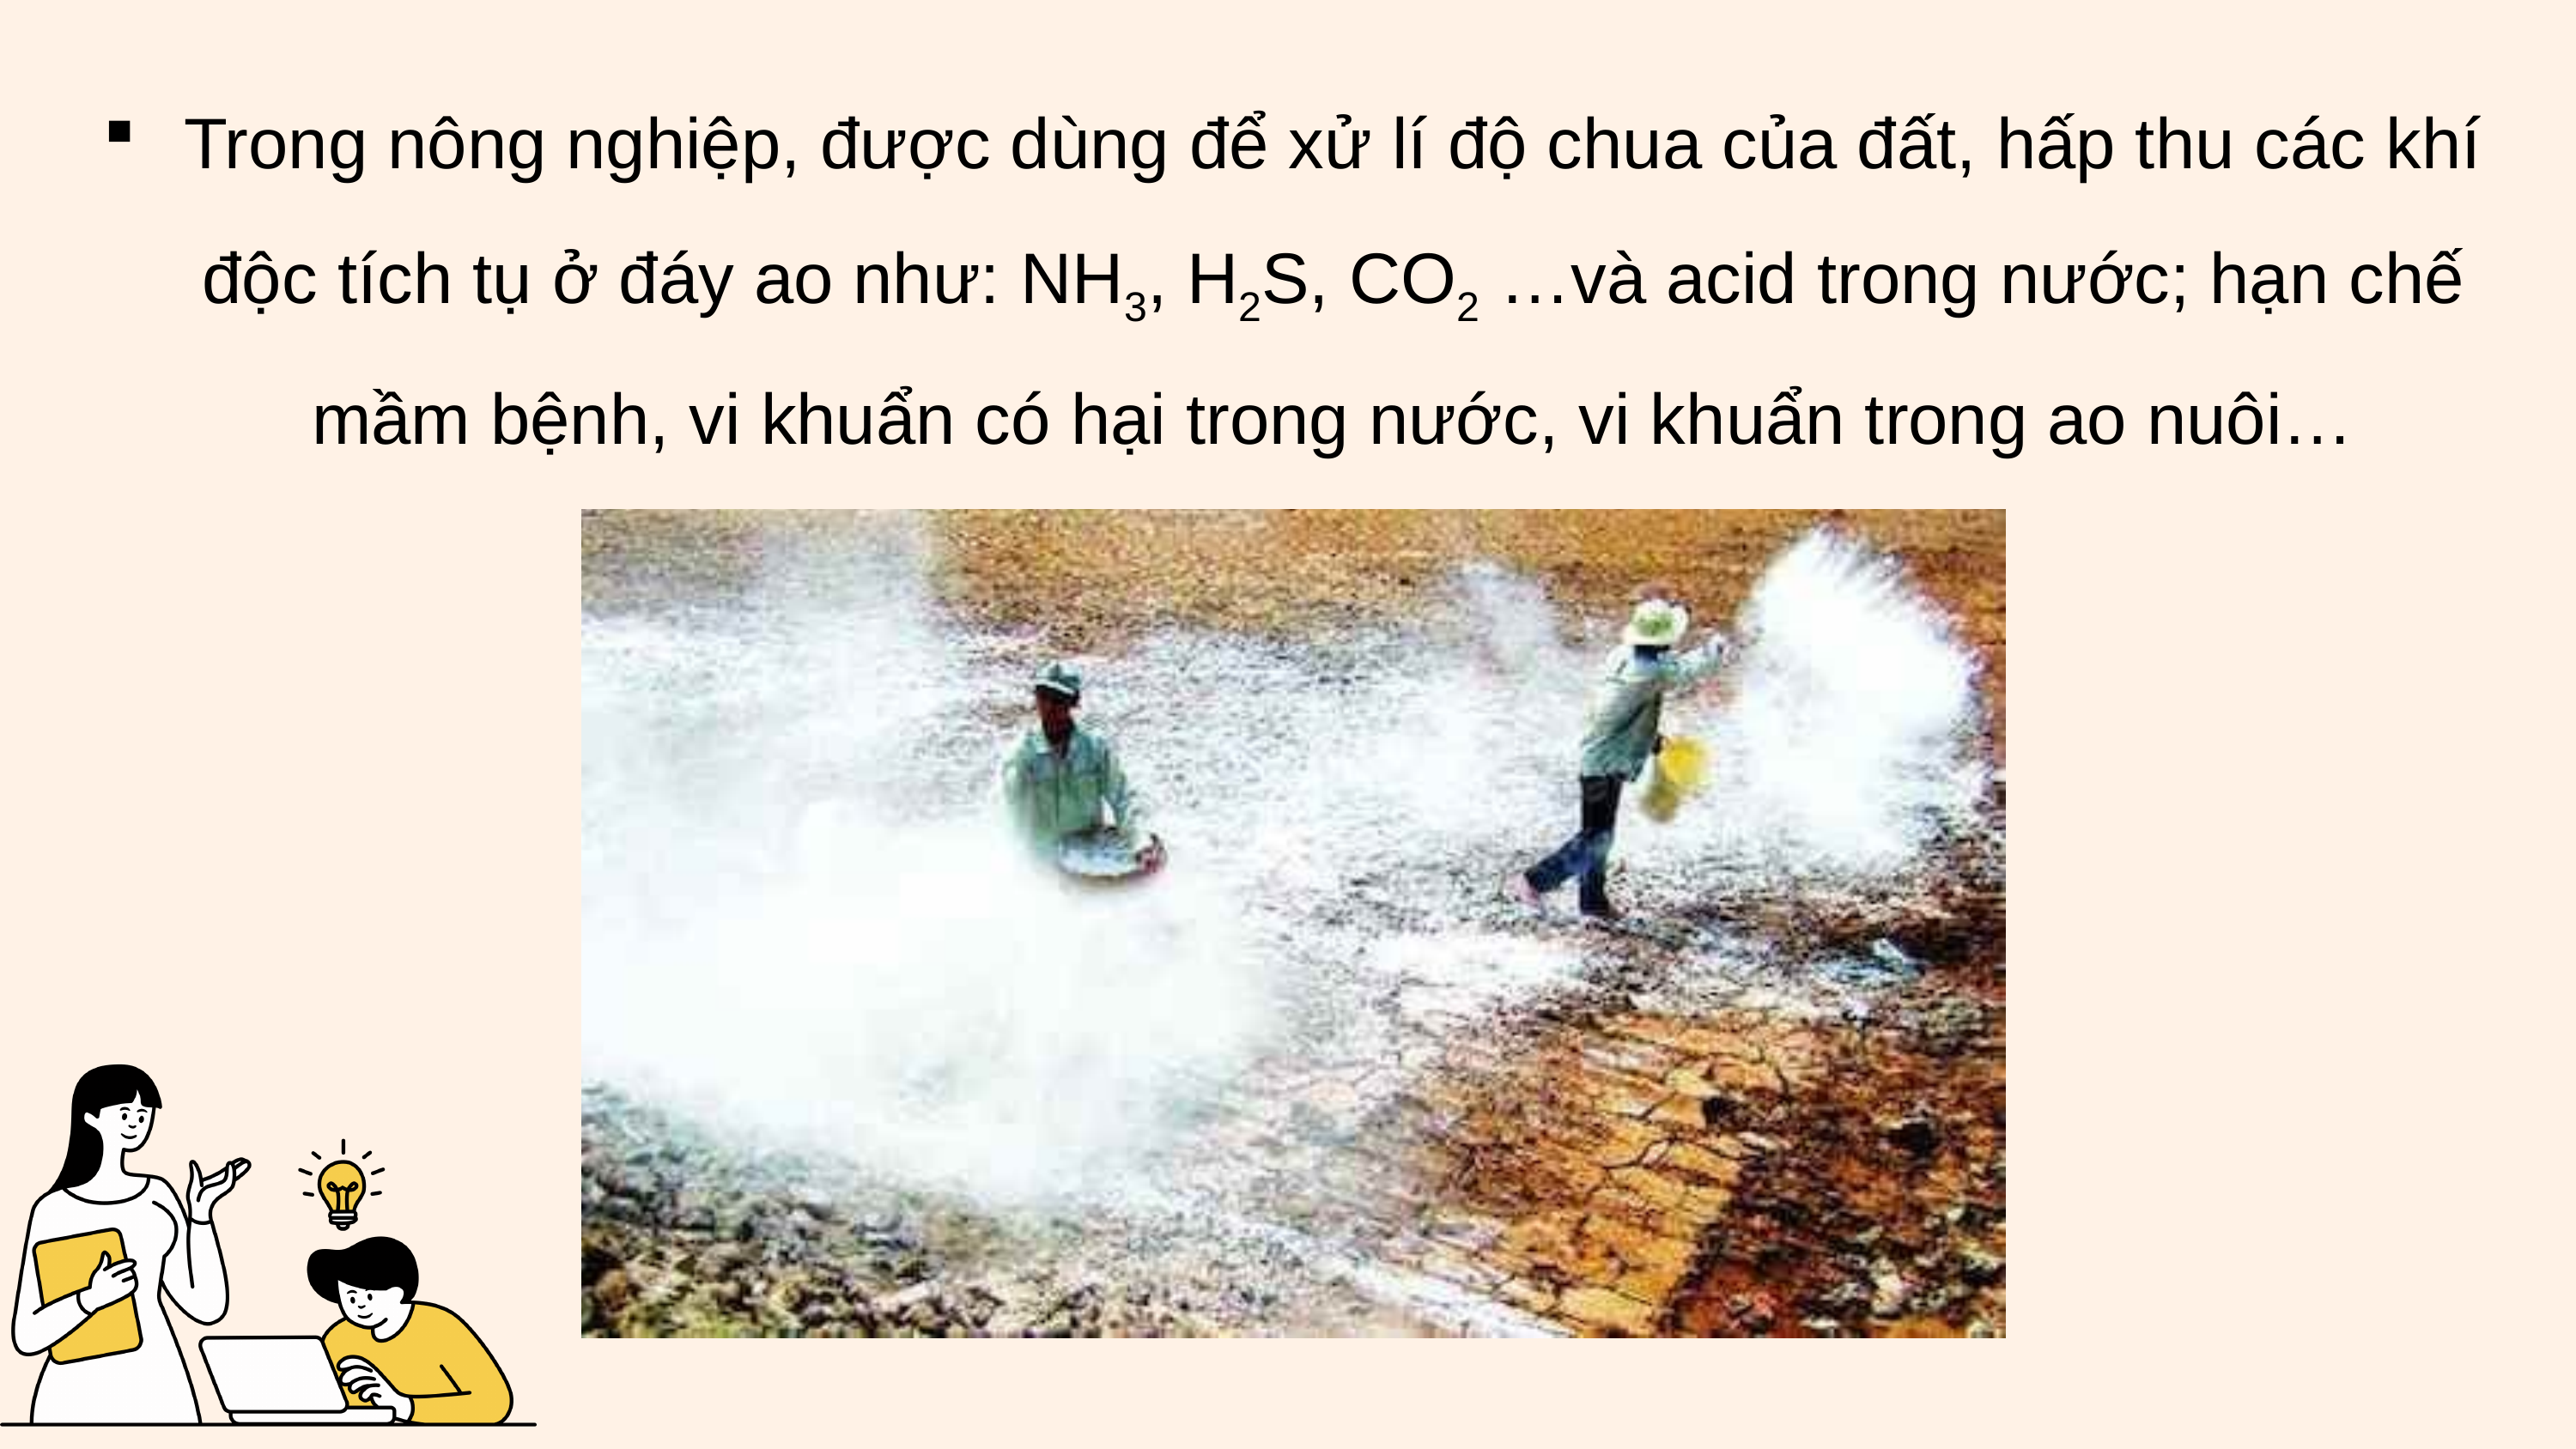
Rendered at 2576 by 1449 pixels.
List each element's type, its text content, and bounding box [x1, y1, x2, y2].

picture [581, 509, 2006, 1338]
picture [0, 1064, 538, 1428]
text_box Trong nông nghiệp, được dùng để xử lí độ chua của đất, hấp thu các khí độc tích tụ ở đáy ao như: NH3, H2S, CO2 …và acid trong nước; hạn chế mầm bệnh, vi khuẩn có hại trong nước, vi khuẩn trong ao nuôi… [70, 48, 2518, 465]
